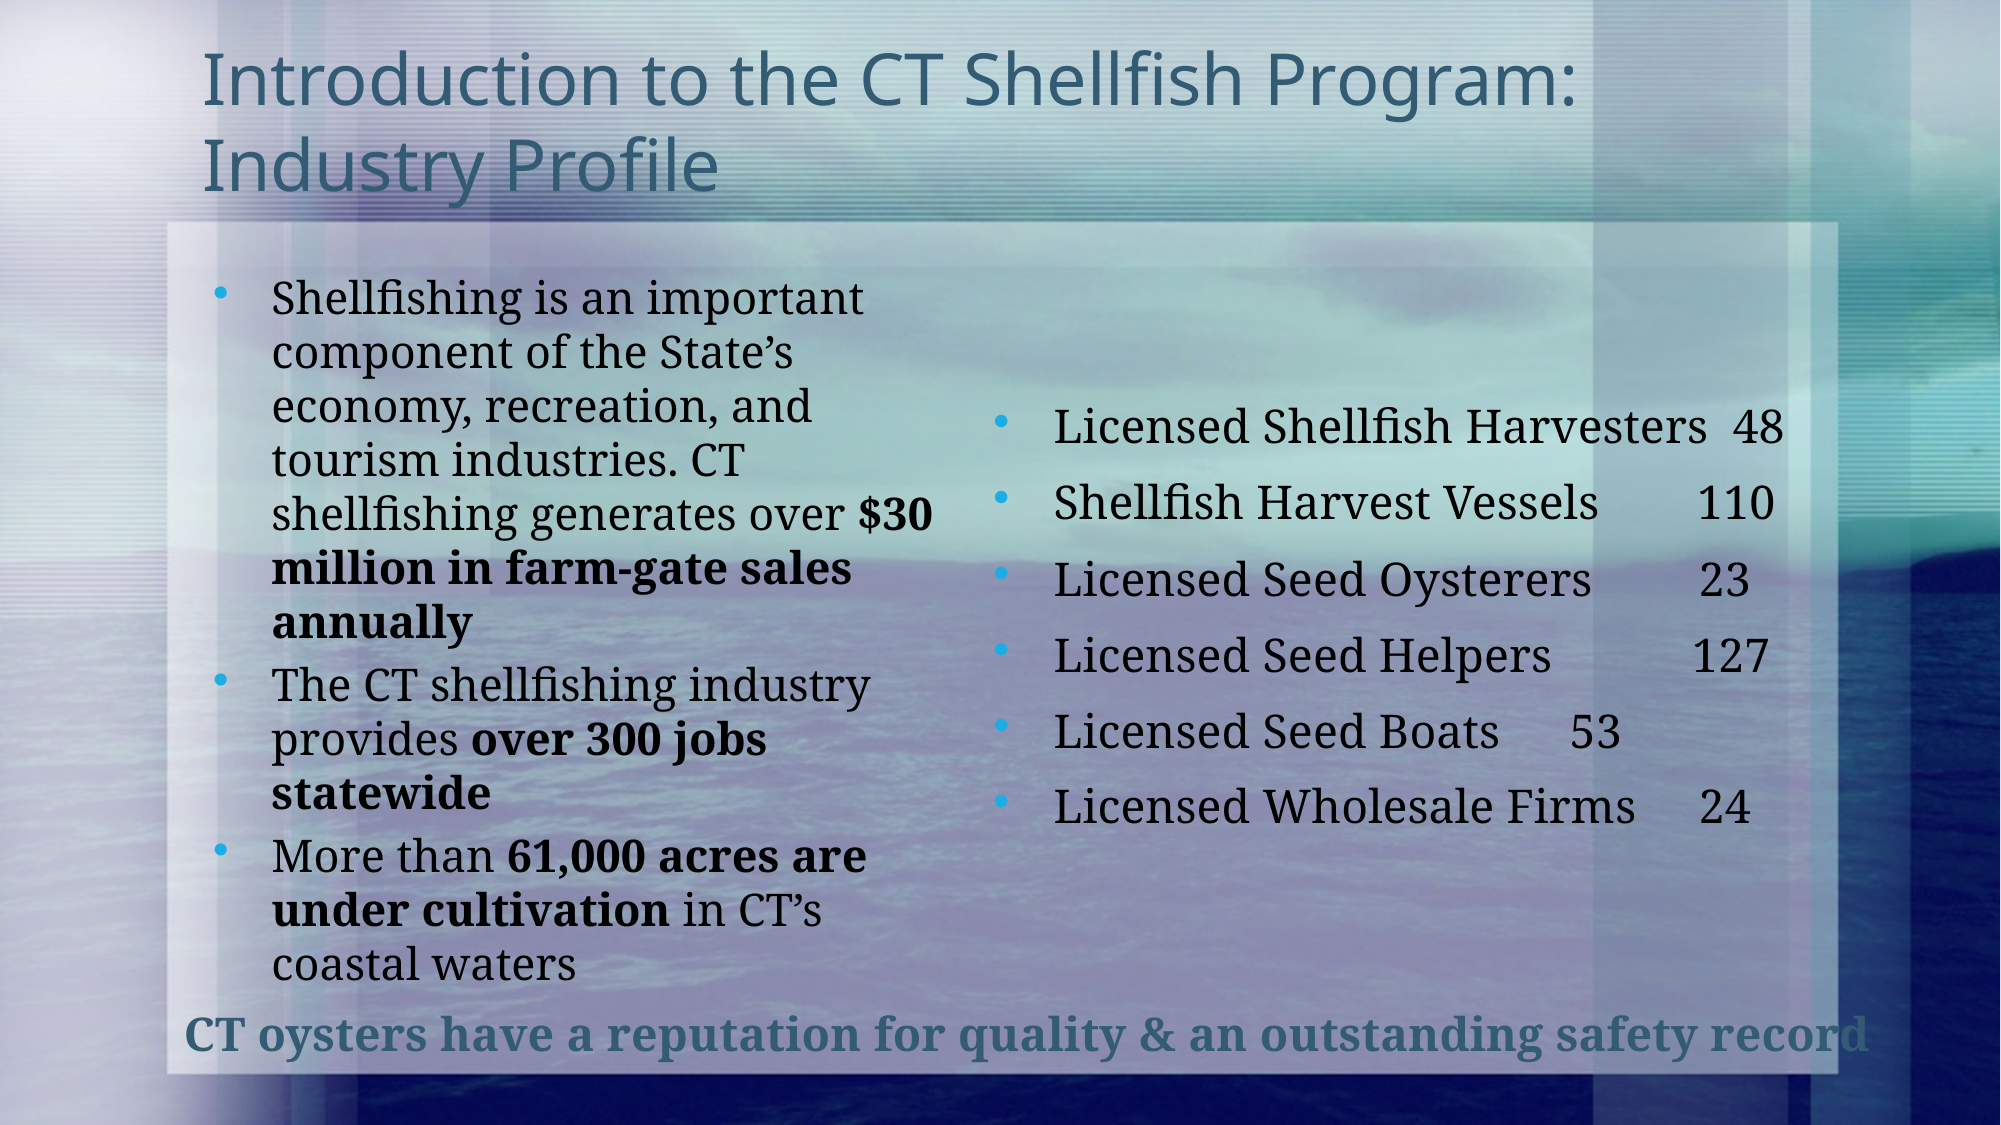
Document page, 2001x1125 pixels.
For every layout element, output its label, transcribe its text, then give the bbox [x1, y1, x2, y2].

list Shellfishing is an important component of the State’s economy, recreation, and tourism industries. CT shellfishing generates over $30 million in farm-gate sales annually The CT shellfishing industry provides over 300 jobs statewide More than 61,000 acres are under cultivation in CT’s coastal waters [194, 262, 975, 997]
title Introduction to the CT Shellfish Program: Industry Profile [194, 26, 1814, 214]
picture [0, 0, 2001, 1125]
text_box CT oysters have a reputation for quality & an outstanding safety record [163, 997, 1897, 1110]
list Licensed Shellfish Harvesters 48 Shellfish Harvest Vessels 110 Licensed Seed Oysterers 23 Licensed Seed Helpers 127 Licensed Seed Boats 53 Licensed Wholesale Firms 24 [974, 389, 1809, 878]
